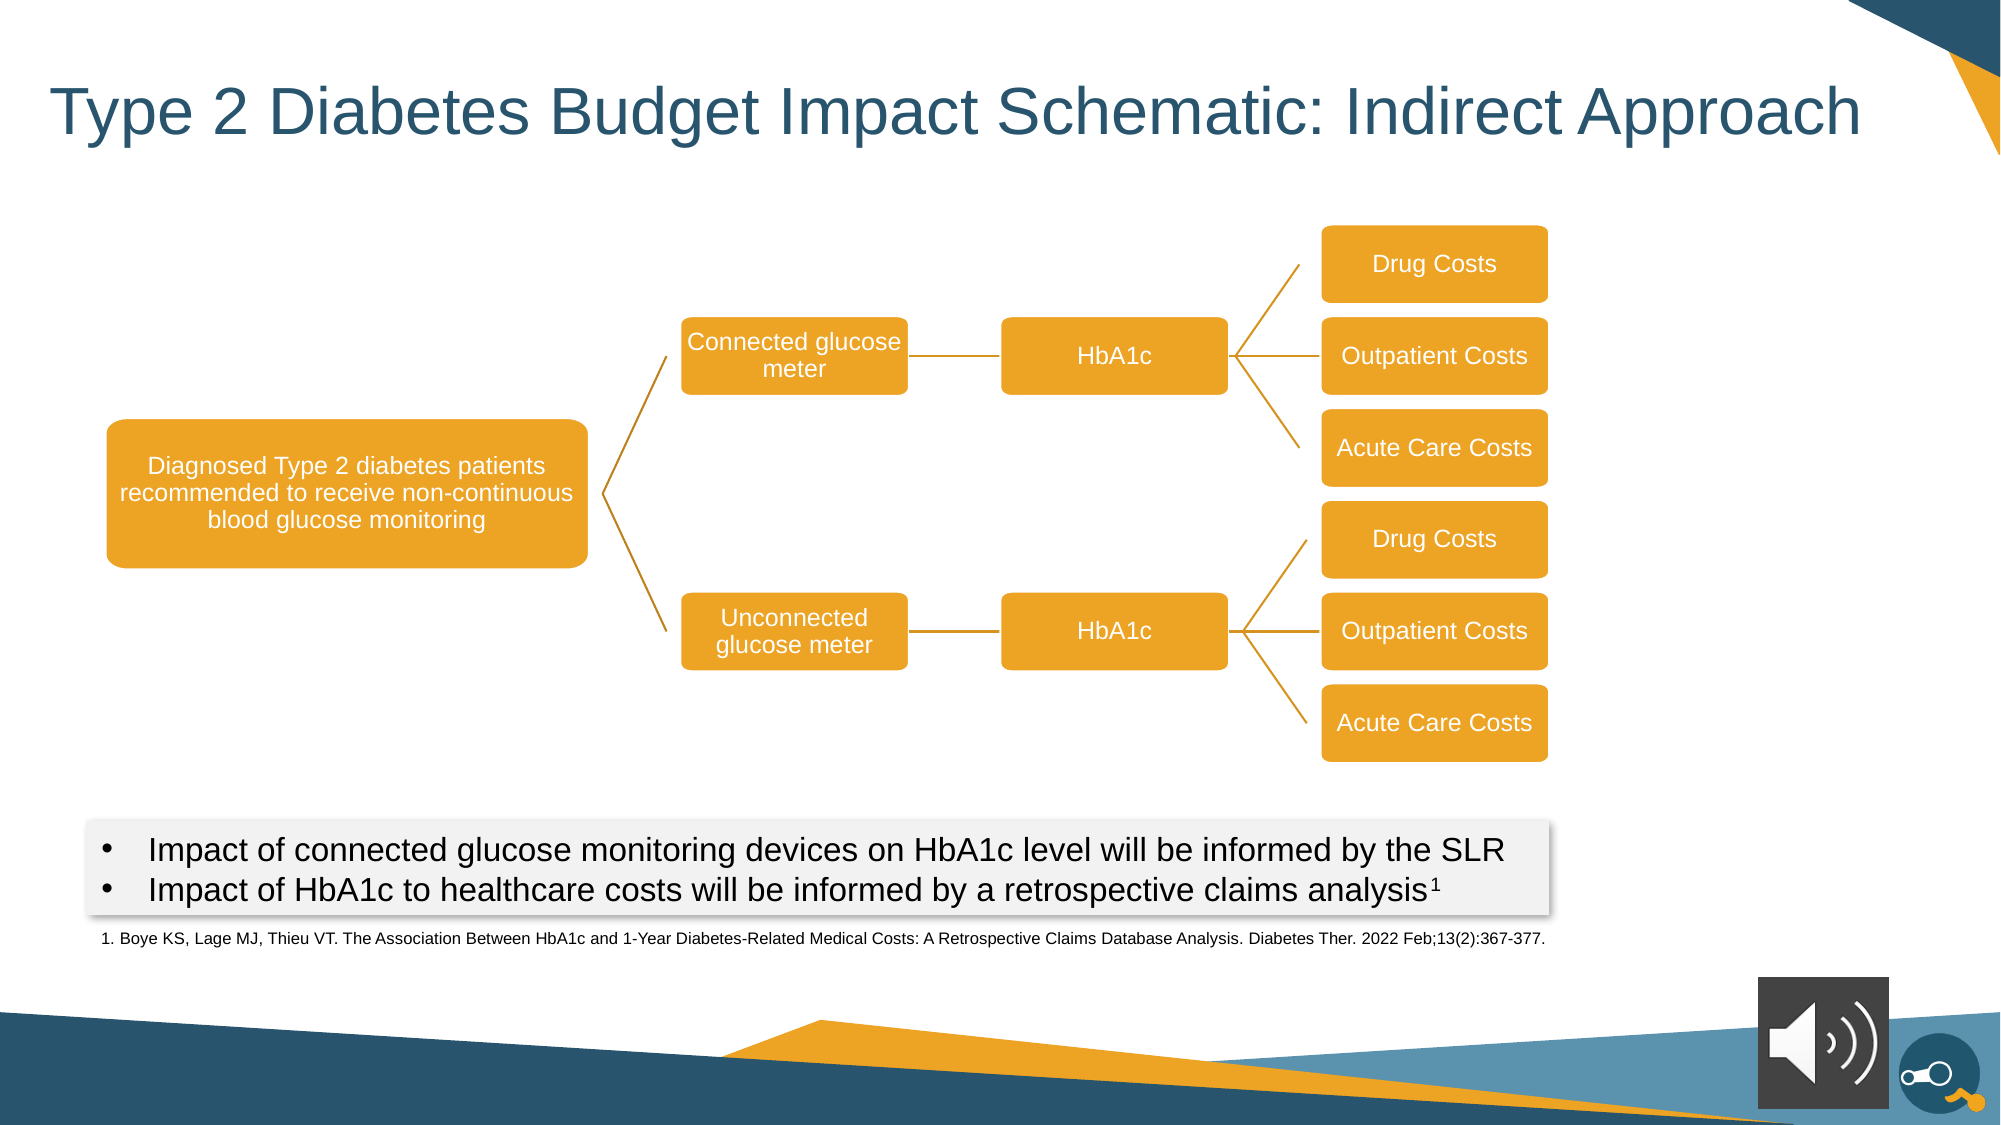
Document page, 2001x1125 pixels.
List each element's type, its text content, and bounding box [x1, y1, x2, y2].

text_box 1. Boye KS, Lage MJ, Thieu VT. The Association Between HbA1c and 1-Year Diabetes-Related Medical Costs: A Retrospective Claims Database Analysis. Diabetes Ther. 2022 Feb;13(2):367-377. [86, 920, 1690, 956]
text_box Type 2 Diabetes Budget Impact Schematic: Indirect Approach [35, 0, 1906, 157]
picture [1897, 1033, 1994, 1116]
text_box Impact of connected glucose monitoring devices on HbA1c level will be informed by the SLR Impact of HbA1c to healthcare costs will be informed by a retrospective claims analysis1 [86, 820, 1550, 916]
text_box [105, 224, 1550, 764]
picture [1756, 976, 1891, 1110]
